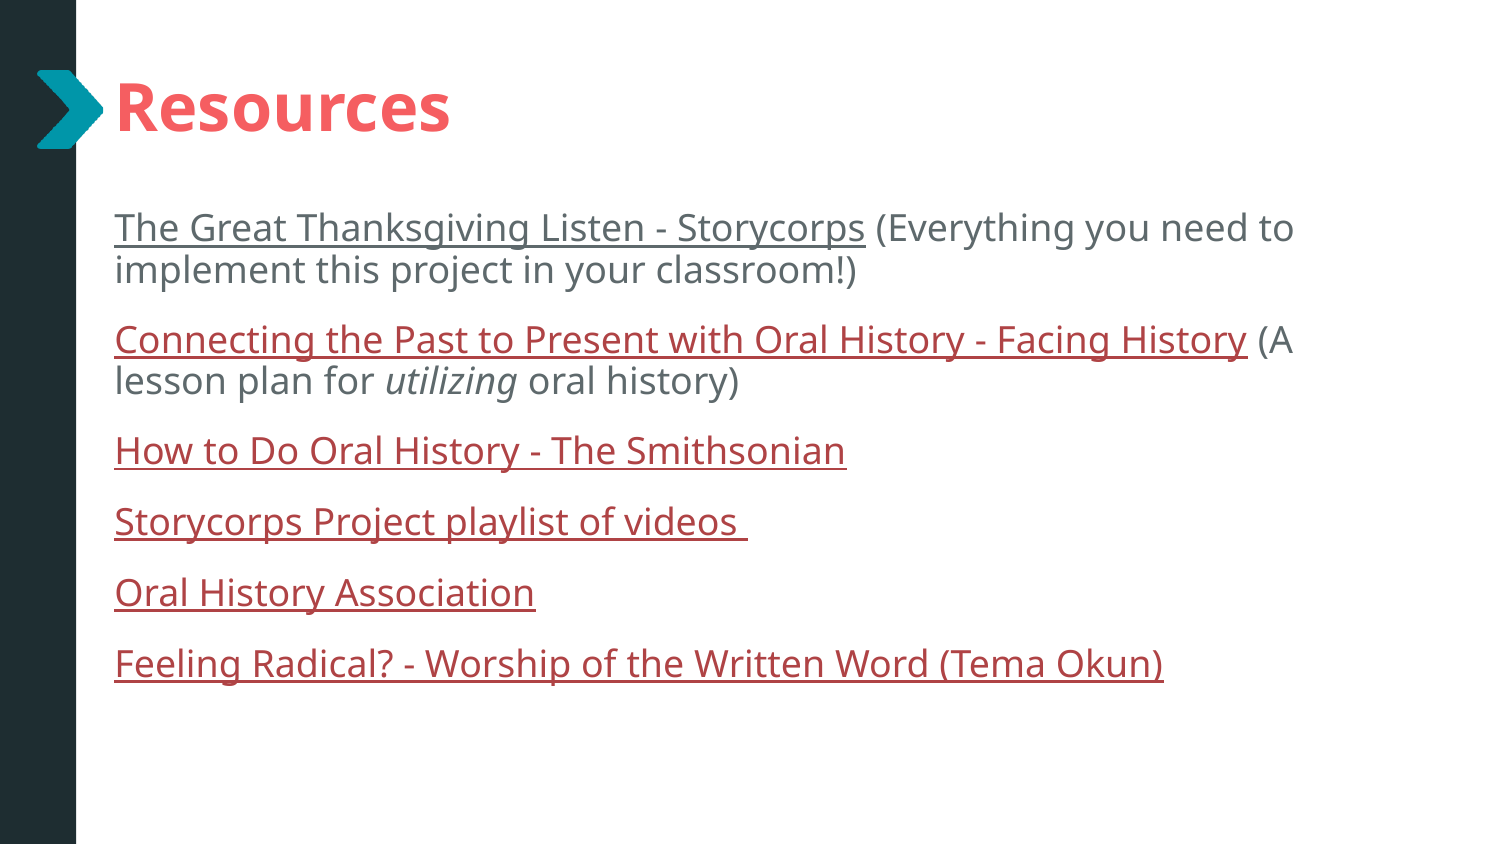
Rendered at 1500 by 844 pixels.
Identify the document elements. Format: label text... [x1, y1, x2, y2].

title Resources [103, 19, 1397, 199]
picture [37, 70, 103, 149]
list The Great Thanksgiving Listen - Storycorps (Everything you need to implement this project in your classroom!) Connecting the Past to Present with Oral History - Facing History (A lesson plan for utilizing oral history) How to Do Oral History - The Smithsonian Storycorps Project playlist of videos Oral History Association Feeling Radical? - Worship of the Written Word (Tema Okun) [103, 199, 1397, 792]
